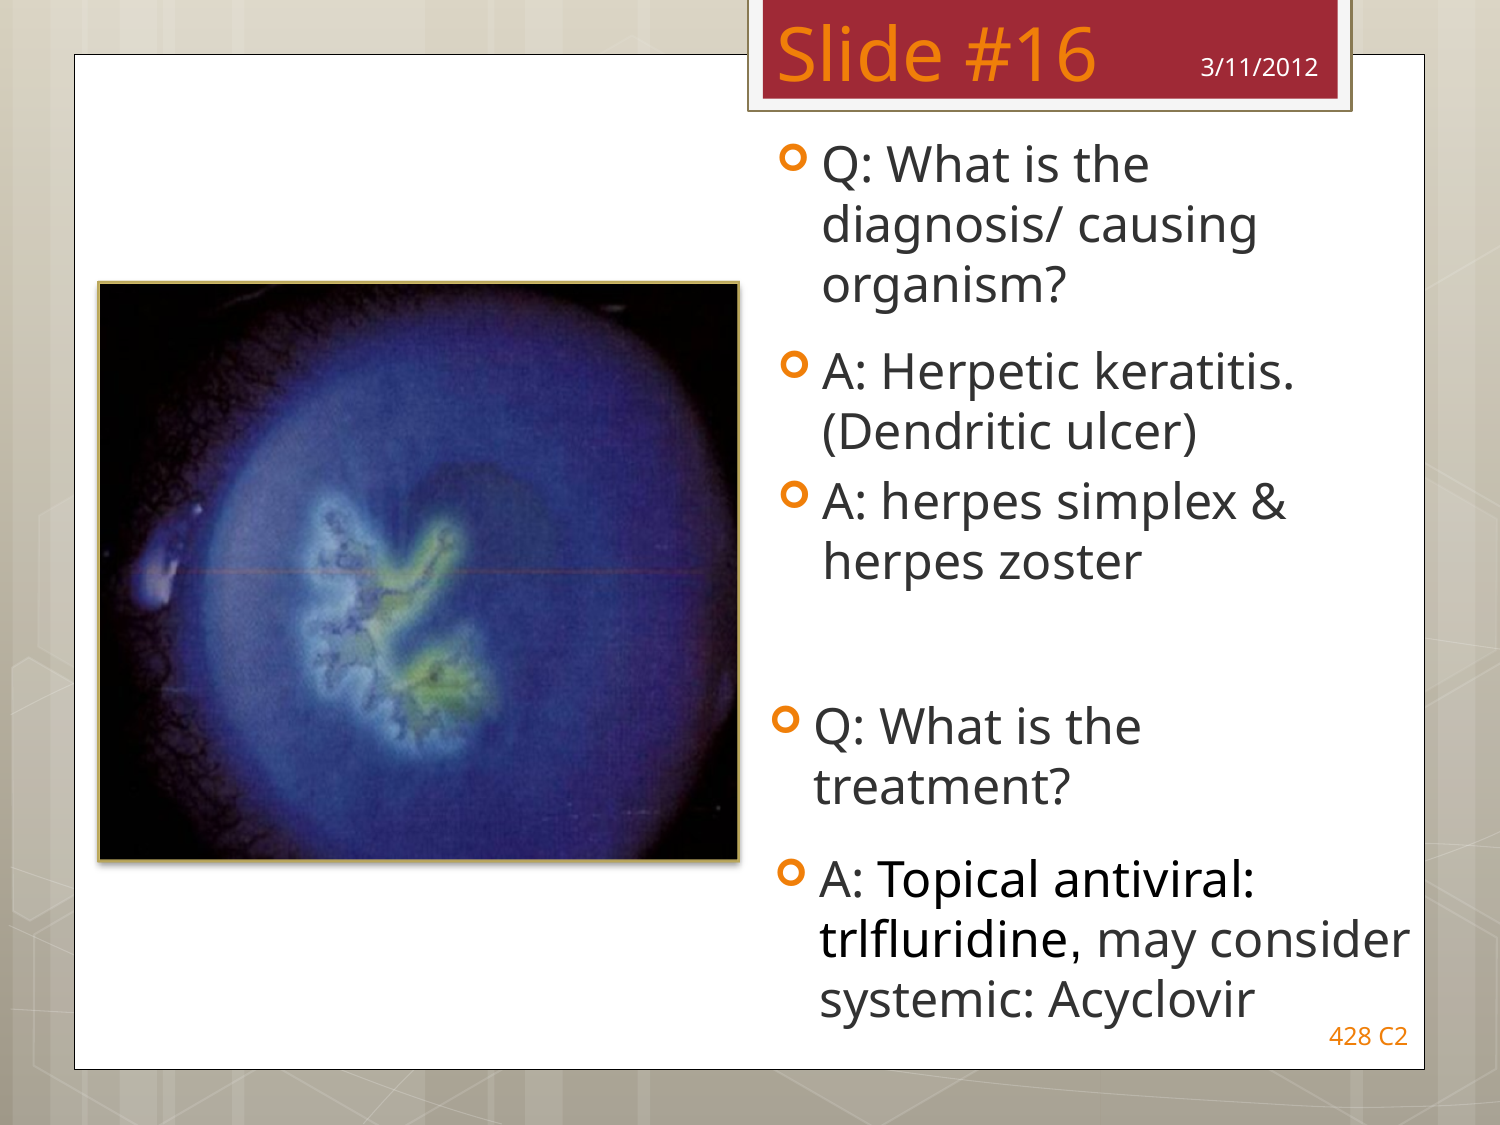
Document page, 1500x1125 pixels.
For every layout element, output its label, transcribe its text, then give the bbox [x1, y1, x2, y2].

list Q: What is the diagnosis/ causing organism? [749, 124, 1361, 331]
text_box A: Topical antiviral: trlfluridine, may consider systemic: Acyclovir [748, 840, 1475, 1066]
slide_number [1225, 36, 1334, 97]
picture [87, 274, 751, 880]
text_box Slide #16 [650, 0, 1225, 105]
text_box Q: What is the treatment? [755, 687, 1365, 800]
footer 428 C2 [848, 1005, 1424, 1066]
text_box A: Herpetic keratitis. (Dendritic ulcer) A: herpes simplex & herpes zoster [755, 331, 1362, 557]
